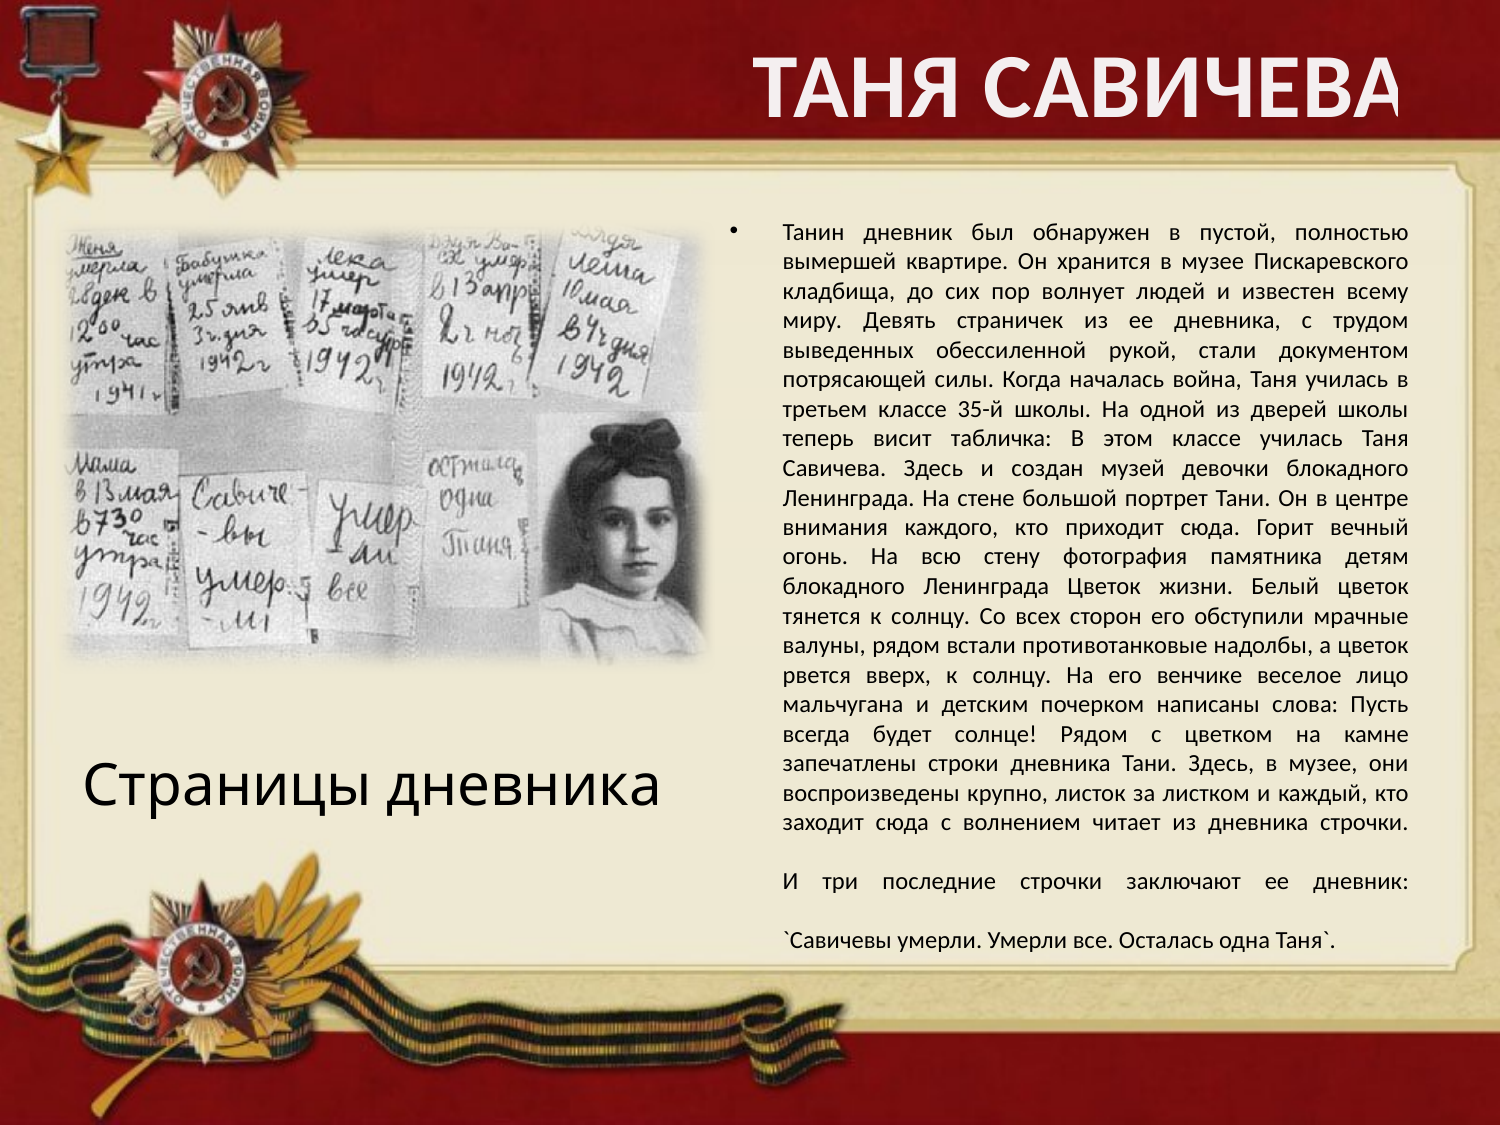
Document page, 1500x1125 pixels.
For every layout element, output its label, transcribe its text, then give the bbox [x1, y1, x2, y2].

picture [0, 0, 1500, 1125]
list Танин дневник был обнаружен в пустой, полностью вымершей квартире. Он хранится в музее Пискаревского кладбища, до сих пор волнует людей и известен всему миру. Девять страничек из ее дневника, с трудом выведенных обессиленной рукой, стали документом потрясающей силы. Когда началась война, Таня училась в третьем классе 35-й школы. На одной из дверей школы теперь висит табличка: В этом классе училась Таня Савичева. Здесь и создан музей девочки блокадного Ленинграда. На стене большой портрет Тани. Он в центре внимания каждого, кто приходит сюда. Горит вечный огонь. На всю стену фотография памятника детям блокадного Ленинграда Цветок жизни. Белый цветок тянется к солнцу. Со всех сторон его обступили мрачные валуны, рядом встали противотанковые надолбы, а цветок рвется вверх, к солнцу. На его венчике веселое лицо мальчугана и детским почерком написаны слова: Пусть всегда будет солнце! Рядом с цветком на камне запечатлены строки дневника Тани. Здесь, в музее, они воспроизведены крупно, листок за листком и каждый, кто заходит сюда с волнением читает из дневника строчки. И три последние строчки заключают ее дневник: `Савичевы умерли. Умерли все. Осталась одна Таня`. [714, 208, 1425, 965]
title ТАНЯ САВИЧЕВА [75, 0, 1425, 161]
text_box Страницы дневника [53, 739, 691, 825]
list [52, 219, 716, 675]
